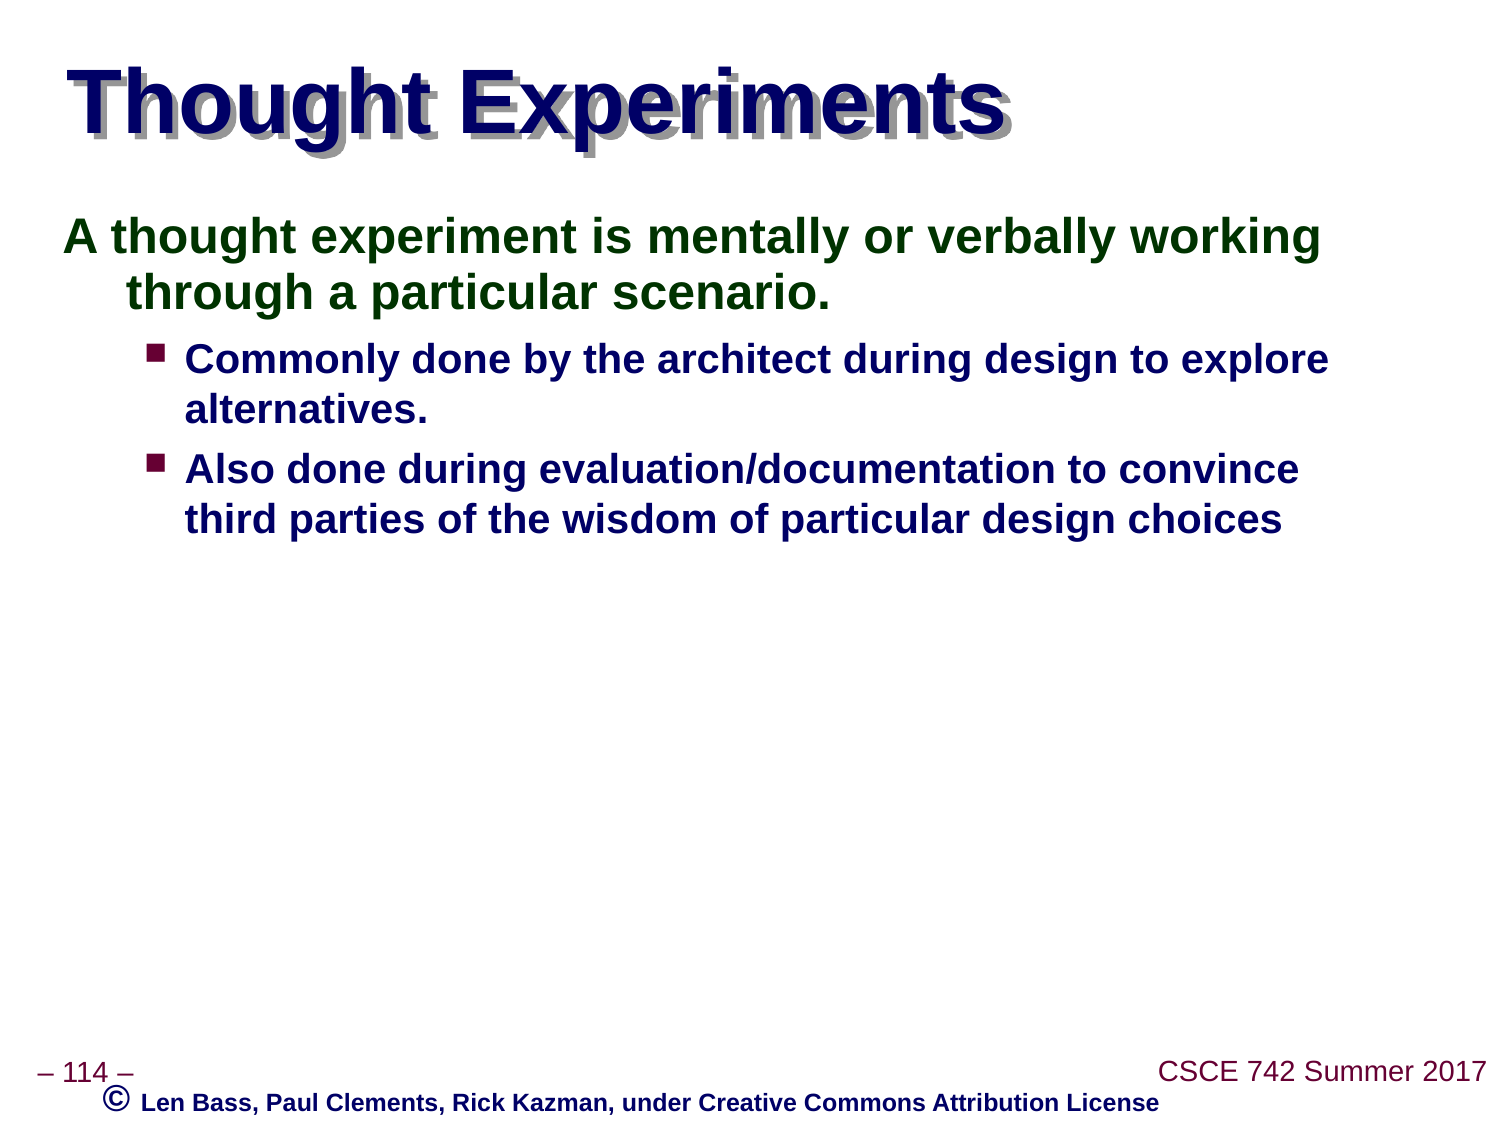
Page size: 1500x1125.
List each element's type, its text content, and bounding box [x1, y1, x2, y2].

title Thought Experiments [66, 40, 1497, 169]
footer © Len Bass, Paul Clements, Rick Kazman, under Creative Commons Attribution License [87, 1066, 1188, 1113]
list A thought experiment is mentally or verbally working through a particular scenario. Commonly done by the architect during design to explore alternatives. Also done during evaluation/documentation to convince third parties of the wisdom of particular design choices [47, 199, 1411, 1058]
